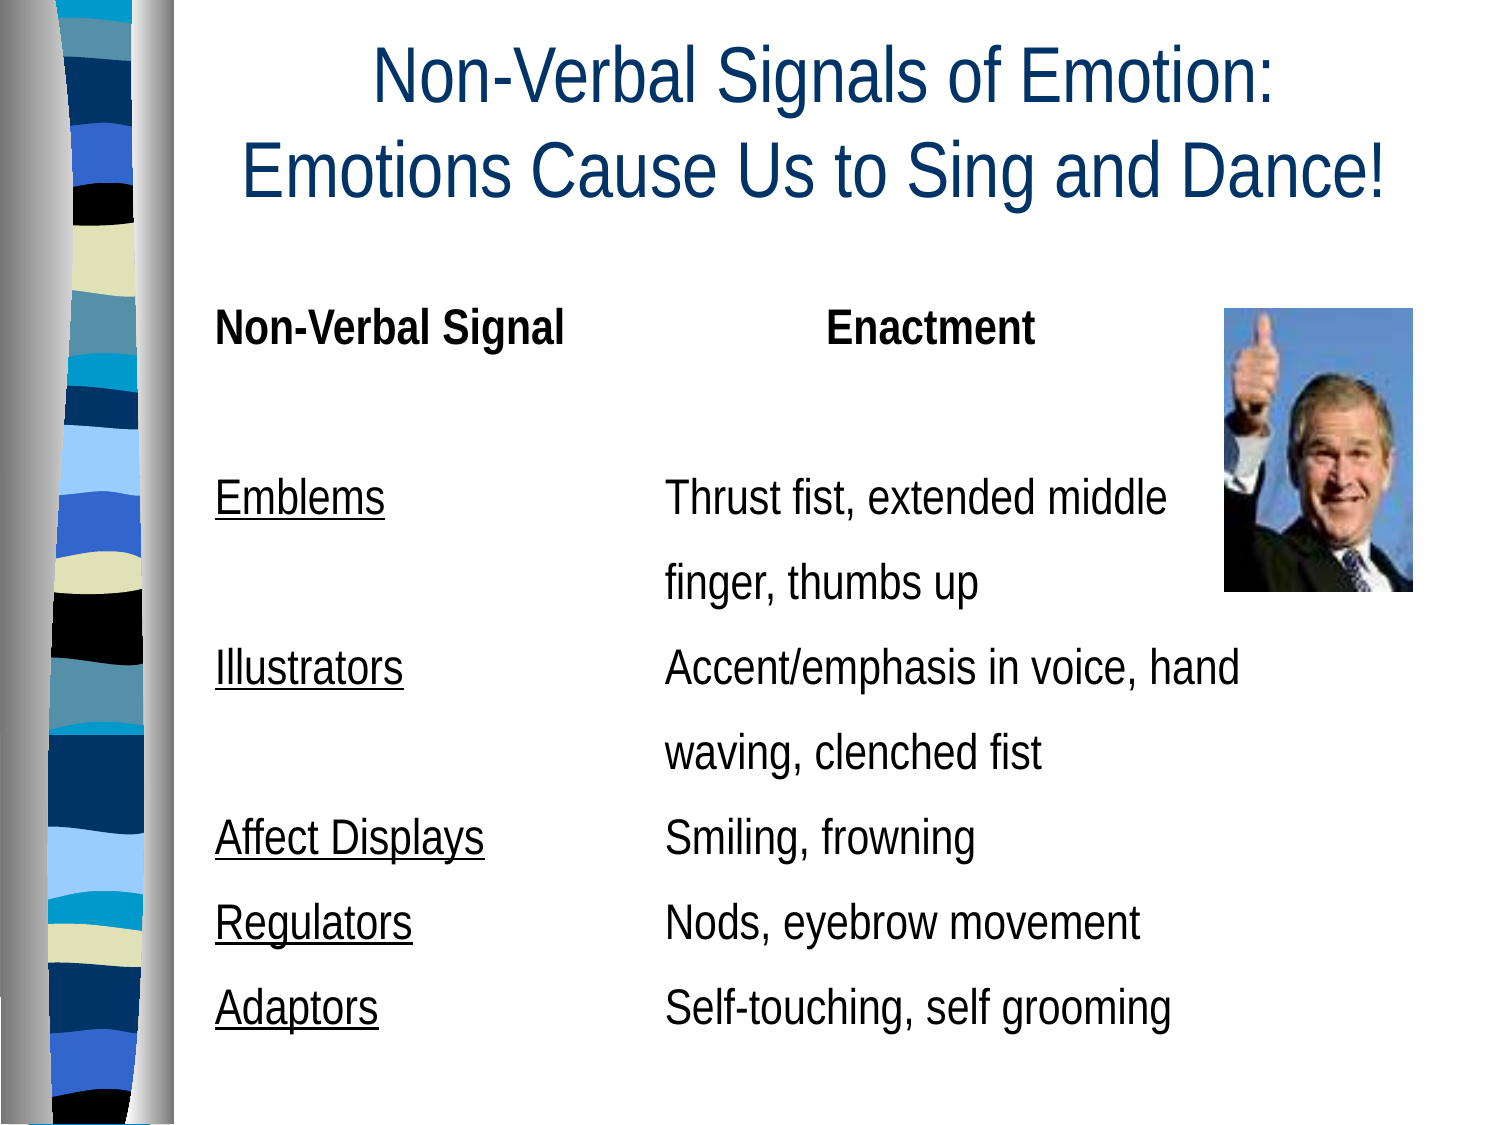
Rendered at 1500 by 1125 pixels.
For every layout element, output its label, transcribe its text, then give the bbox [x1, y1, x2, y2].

text_box Non-Verbal Signal Enactment Emblems Thrust fist, extended middle finger, thumbs up Illustrators Accent/emphasis in voice, hand waving, clenched fist Affect Displays Smiling, frowning Regulators Nods, eyebrow movement Adaptors Self-touching, self grooming [200, 287, 1375, 1042]
picture [1224, 308, 1413, 592]
title Non-Verbal Signals of Emotion: Emotions Cause Us to Sing and Dance! [187, 24, 1463, 213]
